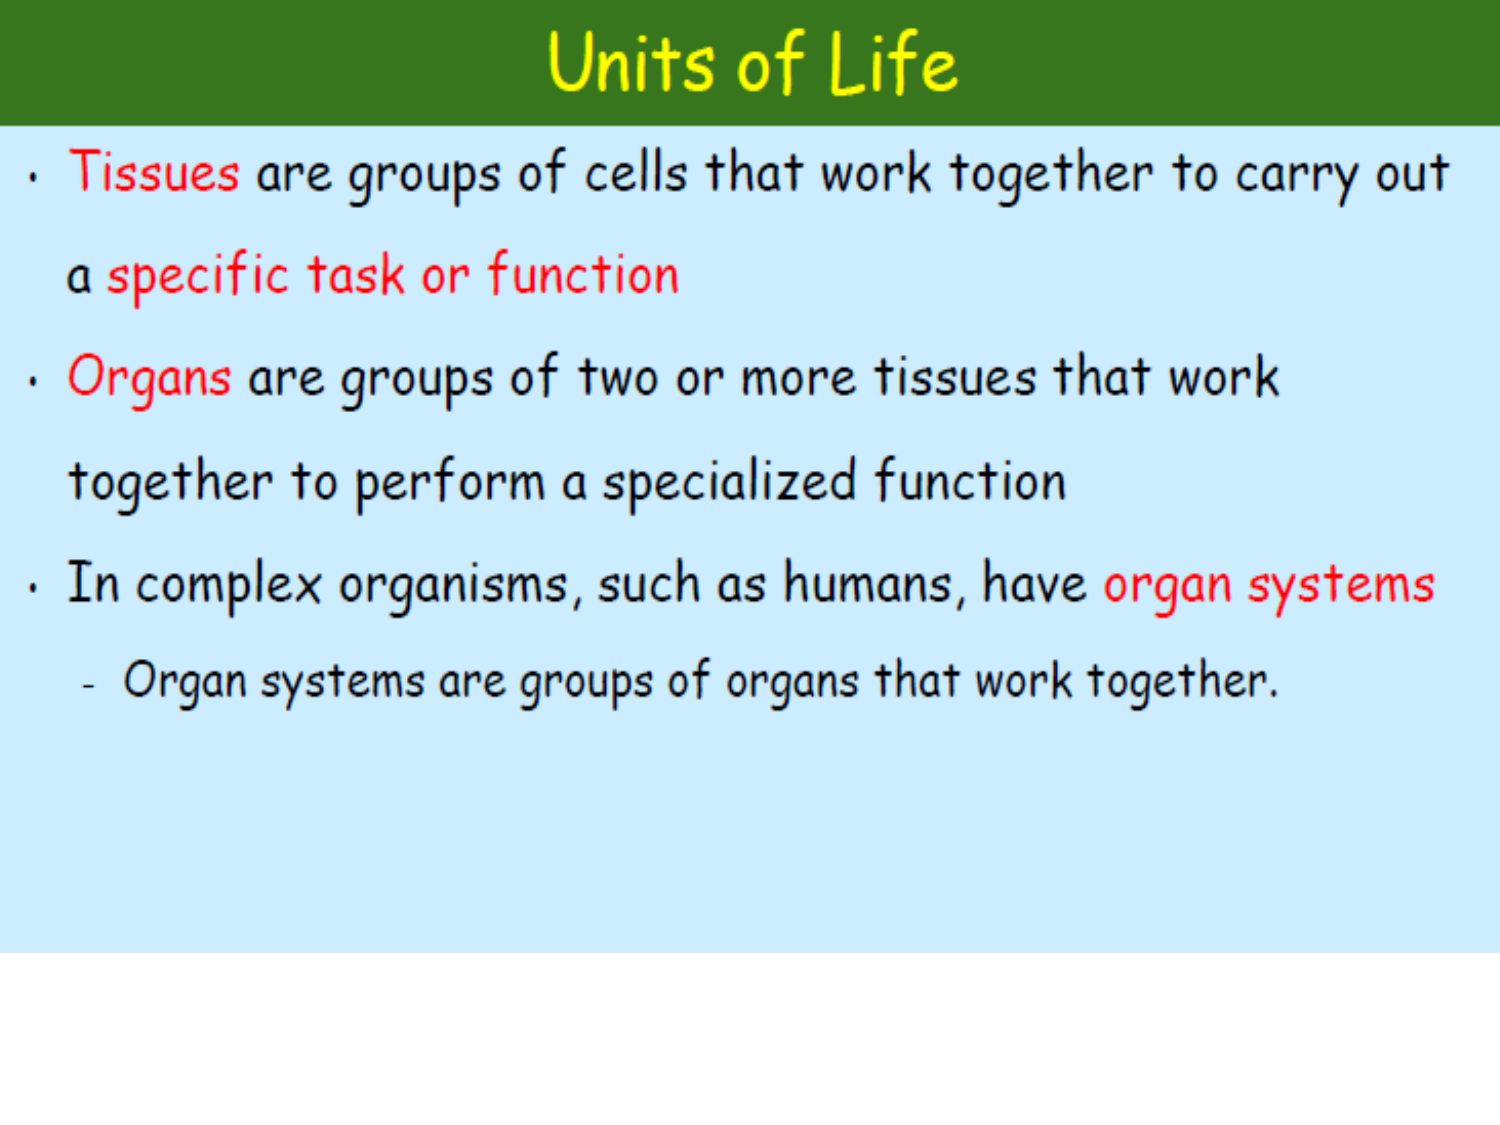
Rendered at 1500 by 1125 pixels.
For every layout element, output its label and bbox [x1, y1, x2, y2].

picture [0, 0, 1500, 953]
